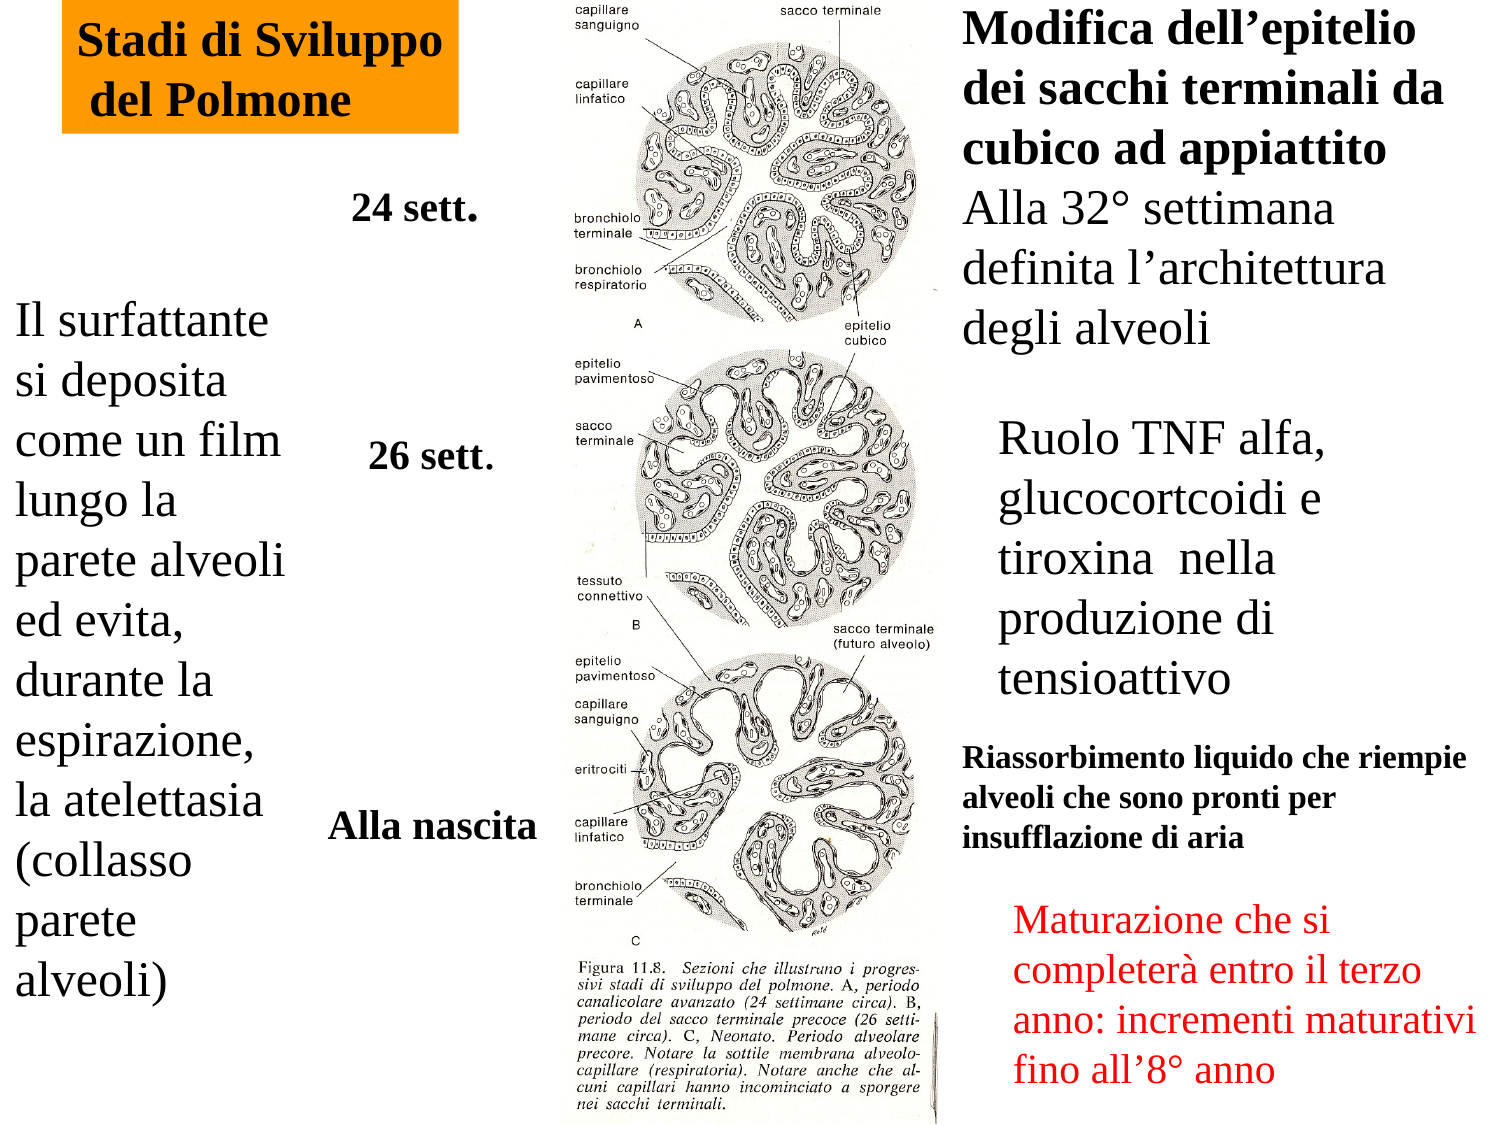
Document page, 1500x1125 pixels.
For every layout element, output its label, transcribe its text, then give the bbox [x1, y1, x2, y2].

text_box Modifica dell’epitelio dei sacchi terminali da cubico ad appiattito Alla 32° settimana definita l’architettura degli alveoli [947, 0, 1500, 362]
text_box Ruolo TNF alfa, glucocortcoidi e tiroxina nella produzione di tensioattivo [983, 397, 1500, 712]
text_box Maturazione che si completerà entro il terzo anno: incrementi maturativi fino all’8° anno [998, 884, 1500, 1100]
text_box 26 sett. [353, 412, 517, 487]
text_box Alla nascita [313, 790, 556, 856]
text_box Il surfattante si deposita come un film lungo la parete alveoli ed evita, durante la espirazione, la atelettasia (collasso parete alveoli) [0, 278, 313, 1014]
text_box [561, 0, 939, 1125]
text_box 24 sett. [336, 164, 517, 239]
text_box Riassorbimento liquido che riempie alveoli che sono pronti per insufflazione di aria [947, 727, 1500, 863]
text_box Stadi di Sviluppo del Polmone [61, 0, 459, 134]
